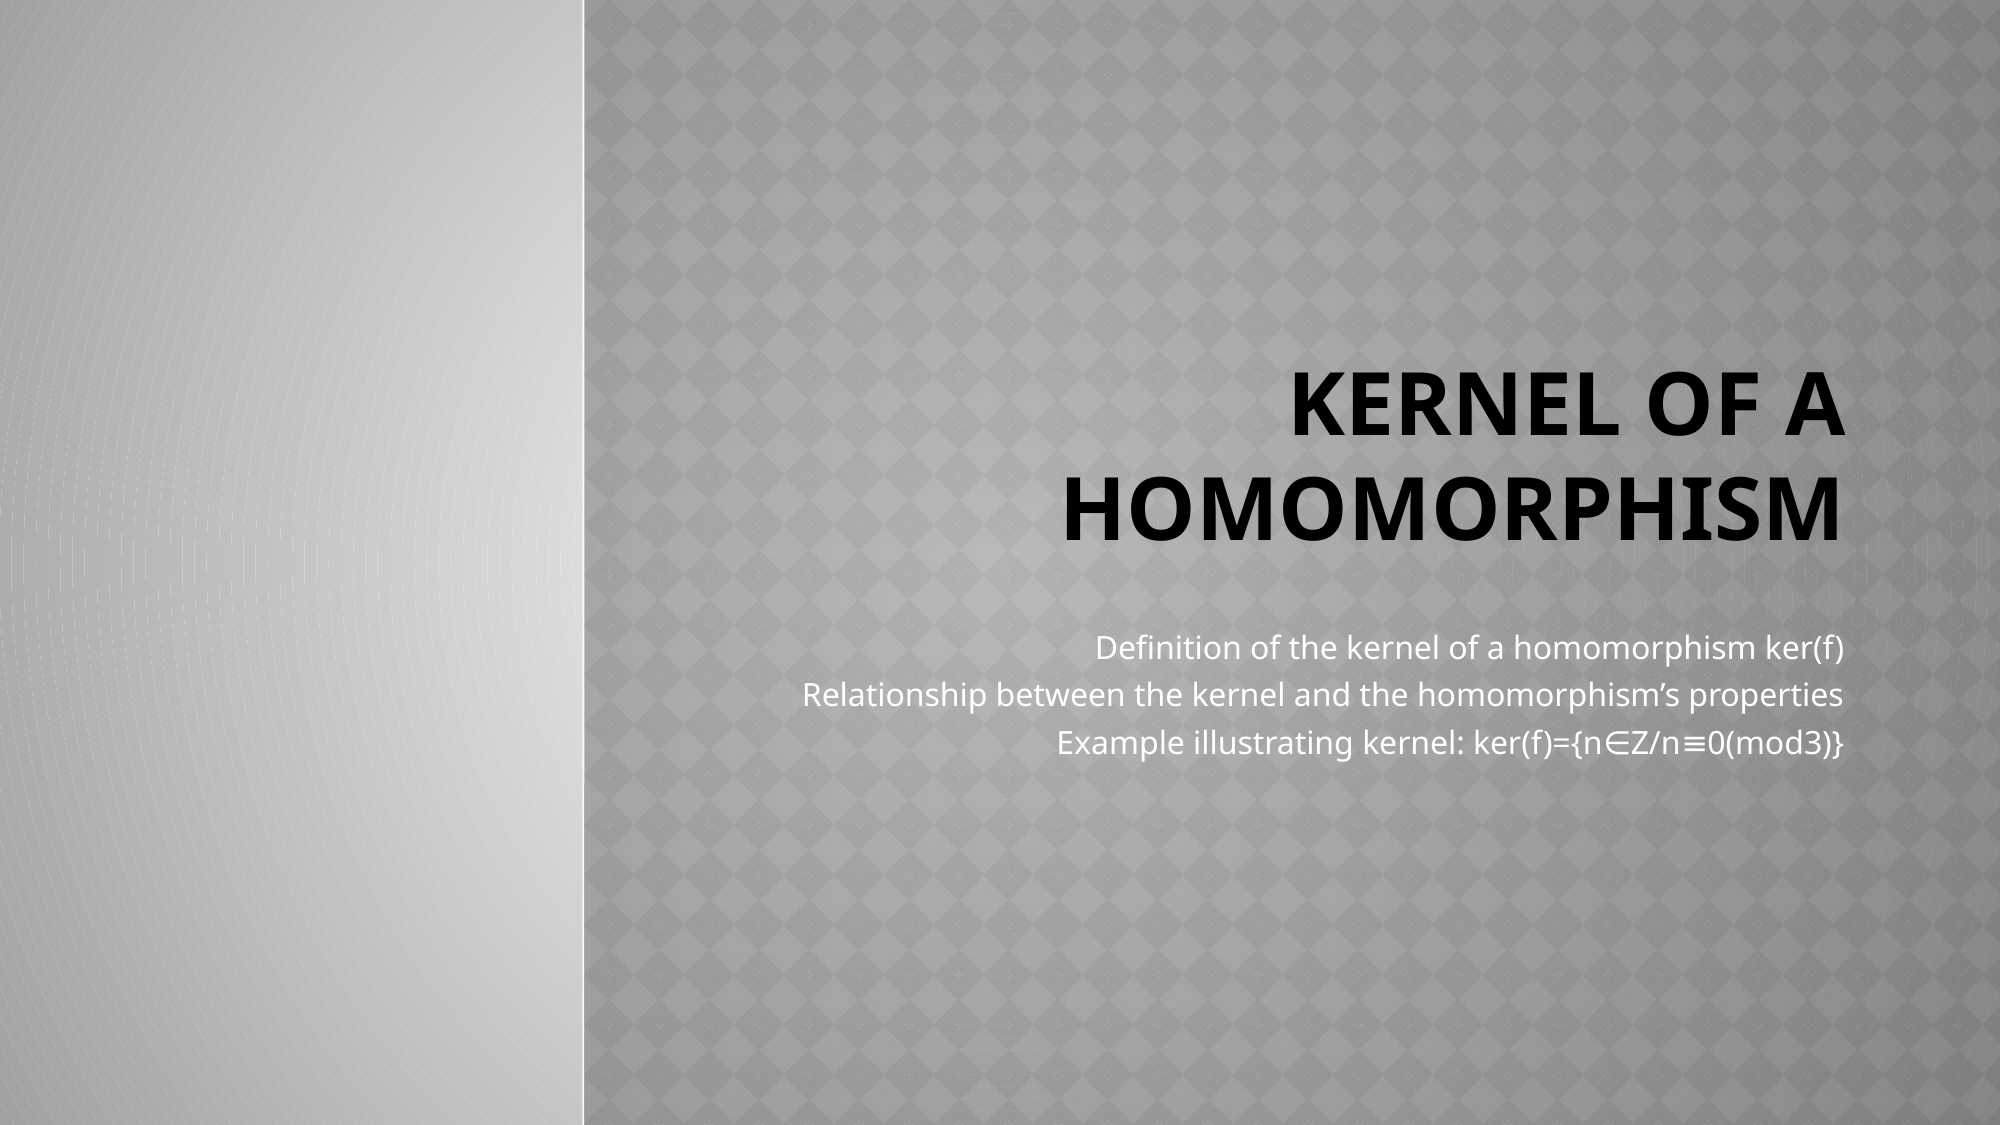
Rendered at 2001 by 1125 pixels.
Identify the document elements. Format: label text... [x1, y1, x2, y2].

title Kernel of a Homomorphism [736, 87, 1854, 558]
subtitle Definition of the kernel of a homomorphism ker(f) Relationship between the kernel and the homomorphism’s properties Example illustrating kernel: ker(f)={n∈Z/n≡0(mod3)} [733, 580, 1853, 762]
